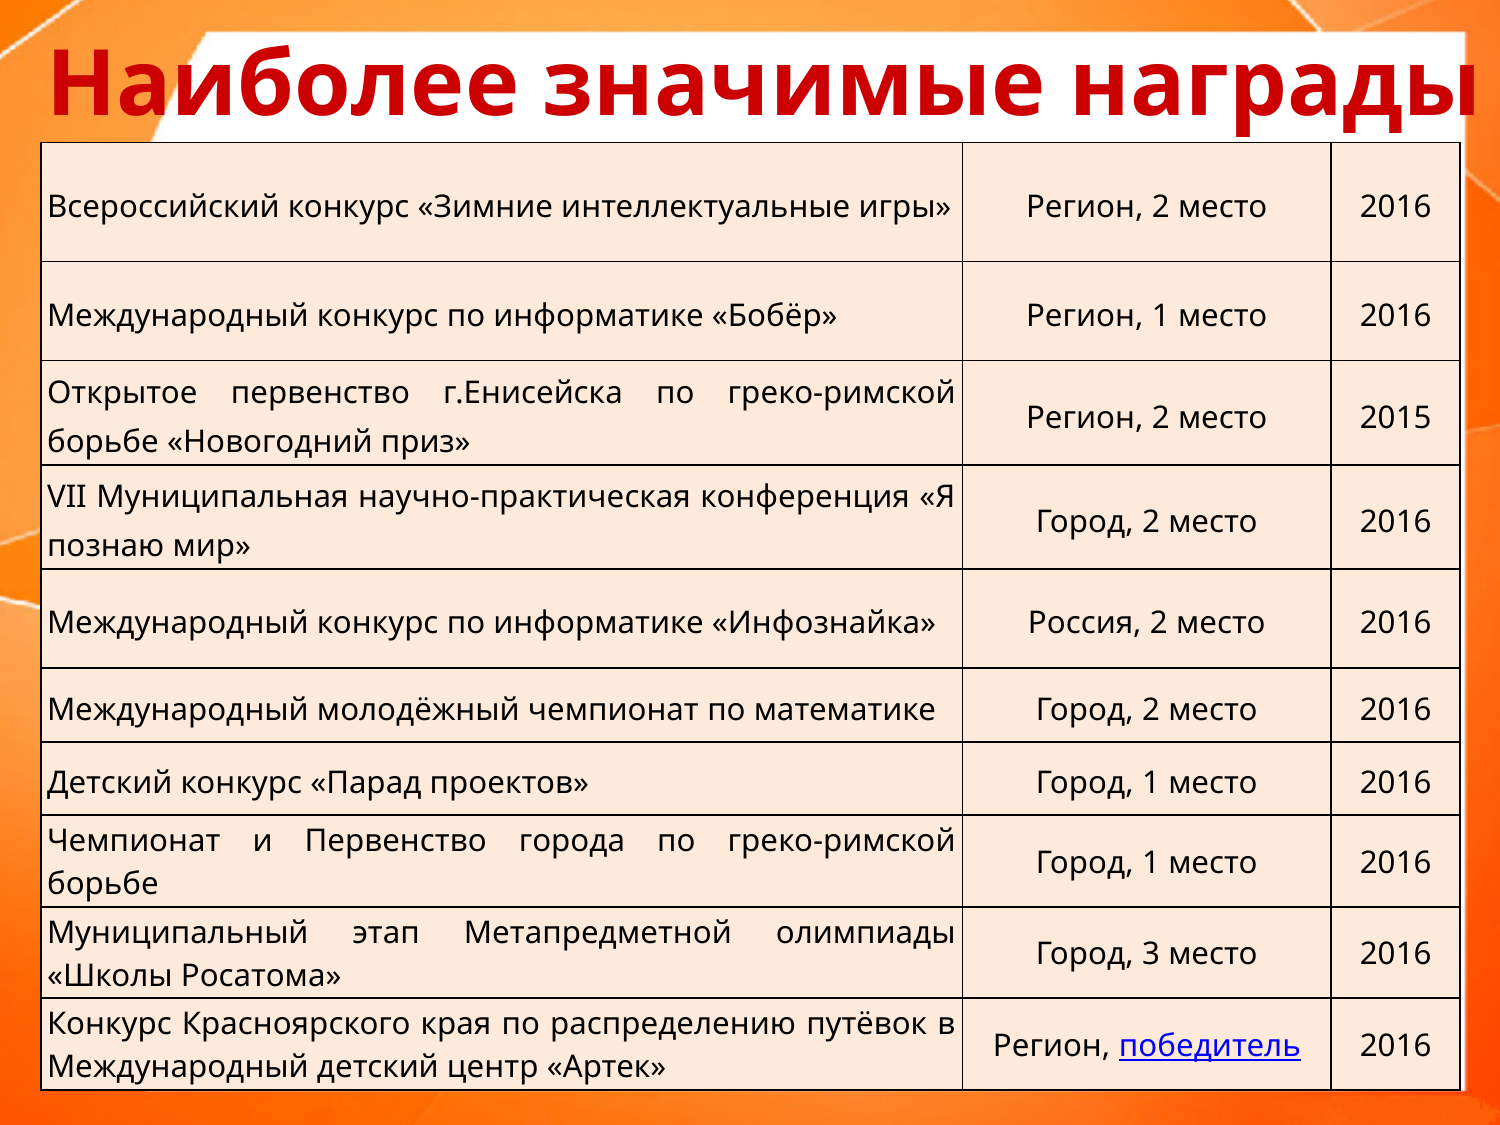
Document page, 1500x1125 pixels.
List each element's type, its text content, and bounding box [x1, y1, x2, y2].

table_cell Регион, 2 место [963, 361, 1330, 464]
table_cell Город, 1 место [963, 743, 1330, 814]
table_cell 2016 [1332, 466, 1459, 568]
table_cell 2016 [1332, 743, 1459, 814]
table_cell Международный конкурс по информатике «Инфознайка» [42, 570, 962, 667]
table_cell Международный молодёжный чемпионат по математике [42, 669, 962, 741]
table_cell Конкурс Красноярского края по распределению путёвок в Международный детский центр «Артек» [42, 999, 962, 1089]
table_cell Россия, 2 место [963, 570, 1330, 667]
table_cell VII Муниципальная научно-практическая конференция «Я познаю мир» [42, 466, 962, 568]
table_cell Город, 3 место [963, 908, 1330, 997]
table_cell Город, 2 место [963, 669, 1330, 741]
table_cell 2016 [1332, 816, 1459, 906]
table_cell Город, 1 место [963, 816, 1330, 906]
table_cell 2016 [1332, 908, 1459, 997]
table_cell Город, 2 место [963, 466, 1330, 568]
table_cell Детский конкурс «Парад проектов» [42, 743, 962, 814]
table_header 2016 [1332, 173, 1459, 261]
table_cell Муниципальный этап Метапредметной олимпиады «Школы Росатома» [42, 908, 962, 997]
table_header Регион, 2 место [963, 173, 1330, 261]
table_cell 2015 [1332, 361, 1459, 464]
table_cell 2016 [1332, 999, 1459, 1089]
table_cell 2016 [1332, 262, 1459, 360]
table_cell Открытое первенство г.Енисейска по греко-римской борьбе «Новогодний приз» [42, 361, 962, 464]
table_cell Международный конкурс по информатике «Бобёр» [42, 262, 962, 360]
table_cell Чемпионат и Первенство города по греко-римской борьбе [42, 816, 962, 906]
title Наиболее значимые награды [29, 0, 1500, 173]
table_cell Регион, победитель [963, 999, 1330, 1089]
table_cell Регион, 1 место [963, 262, 1330, 360]
table_cell 2016 [1332, 570, 1459, 667]
picture [0, 0, 1500, 1125]
table_header Всероссийский конкурс «Зимние интеллектуальные игры» [42, 173, 962, 261]
table_cell 2016 [1332, 669, 1459, 741]
